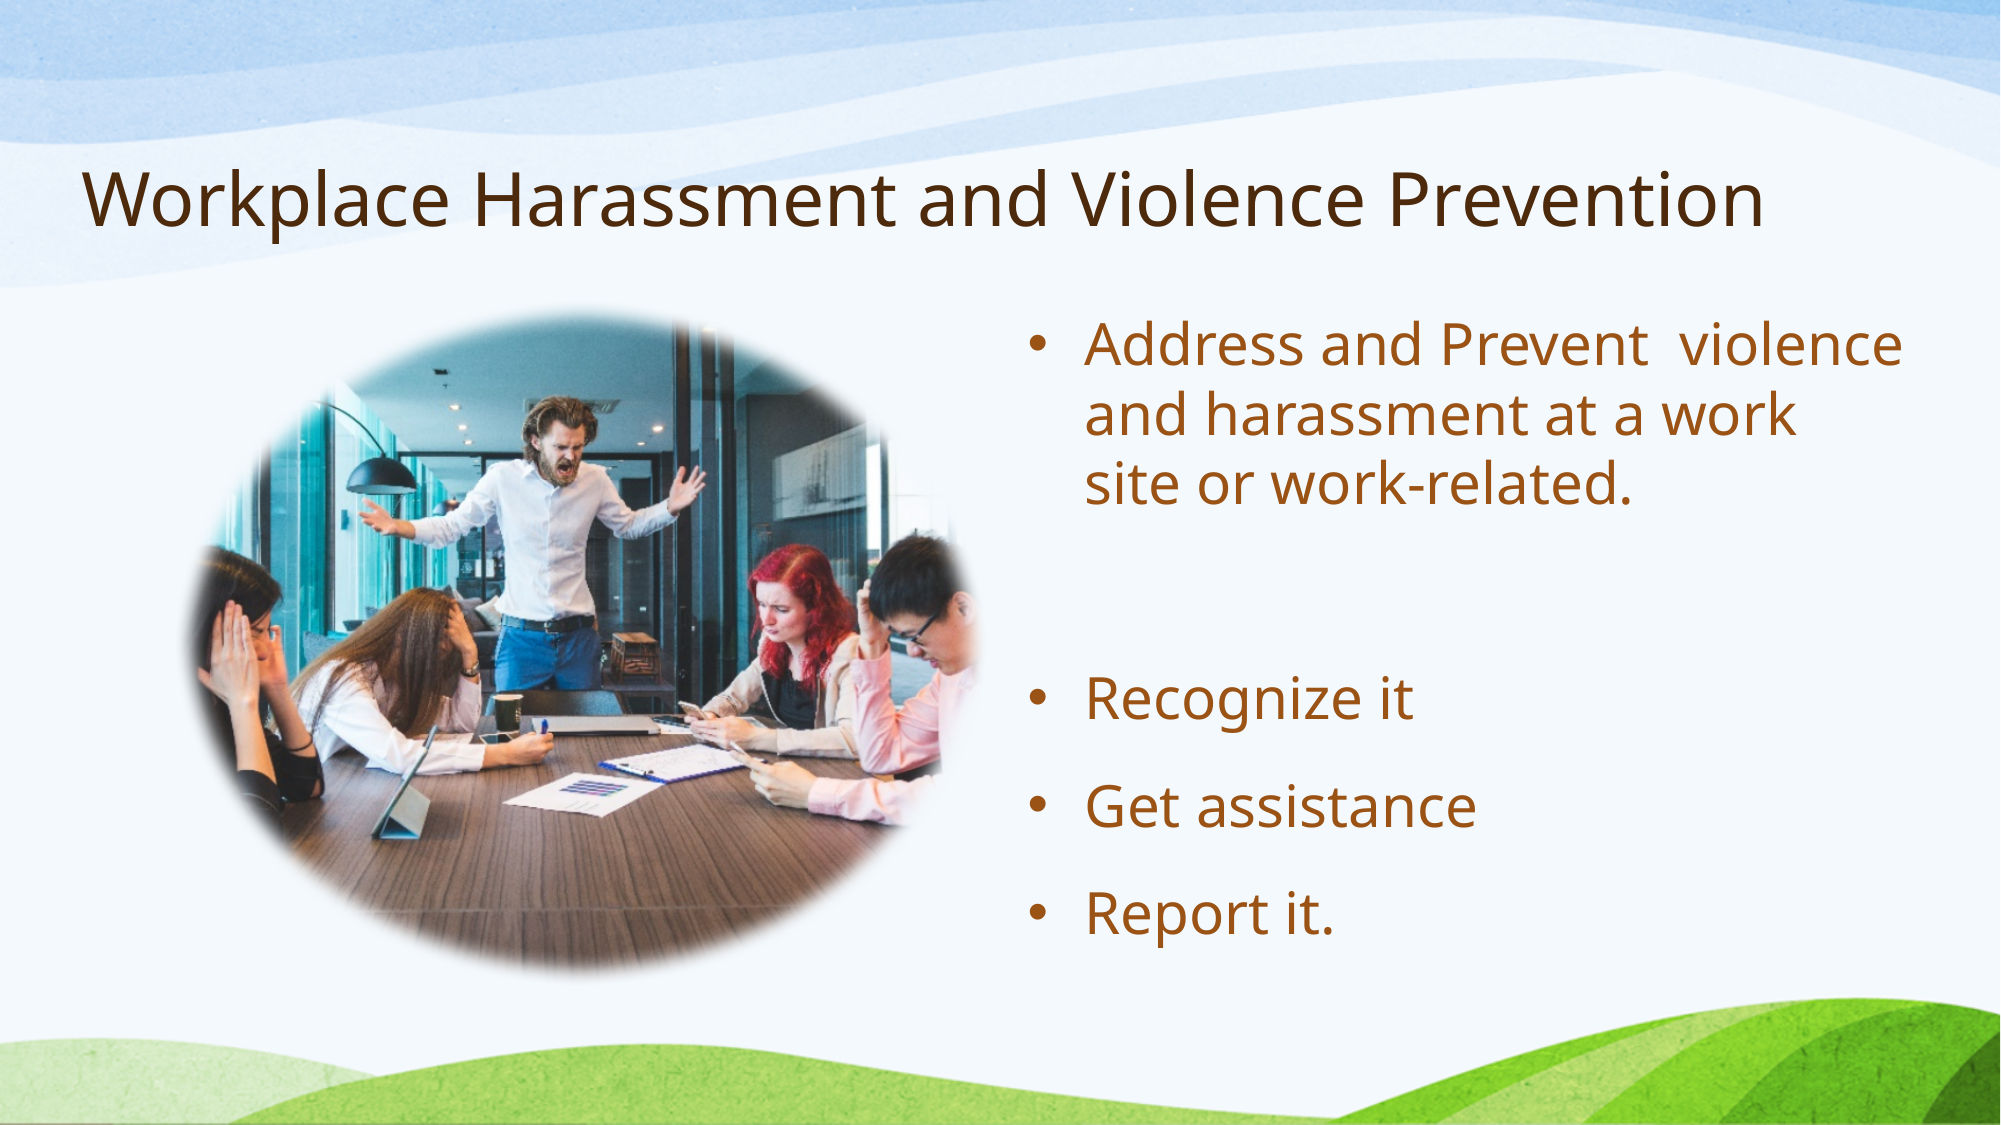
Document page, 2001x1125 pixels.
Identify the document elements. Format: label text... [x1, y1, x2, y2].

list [174, 299, 988, 987]
picture [0, 0, 2001, 1125]
list Address and Prevent violence and harassment at a work site or work-related. Recognize it Get assistance Report it. [1012, 299, 1920, 987]
title Workplace Harassment and Violence Prevention [66, 50, 1967, 250]
